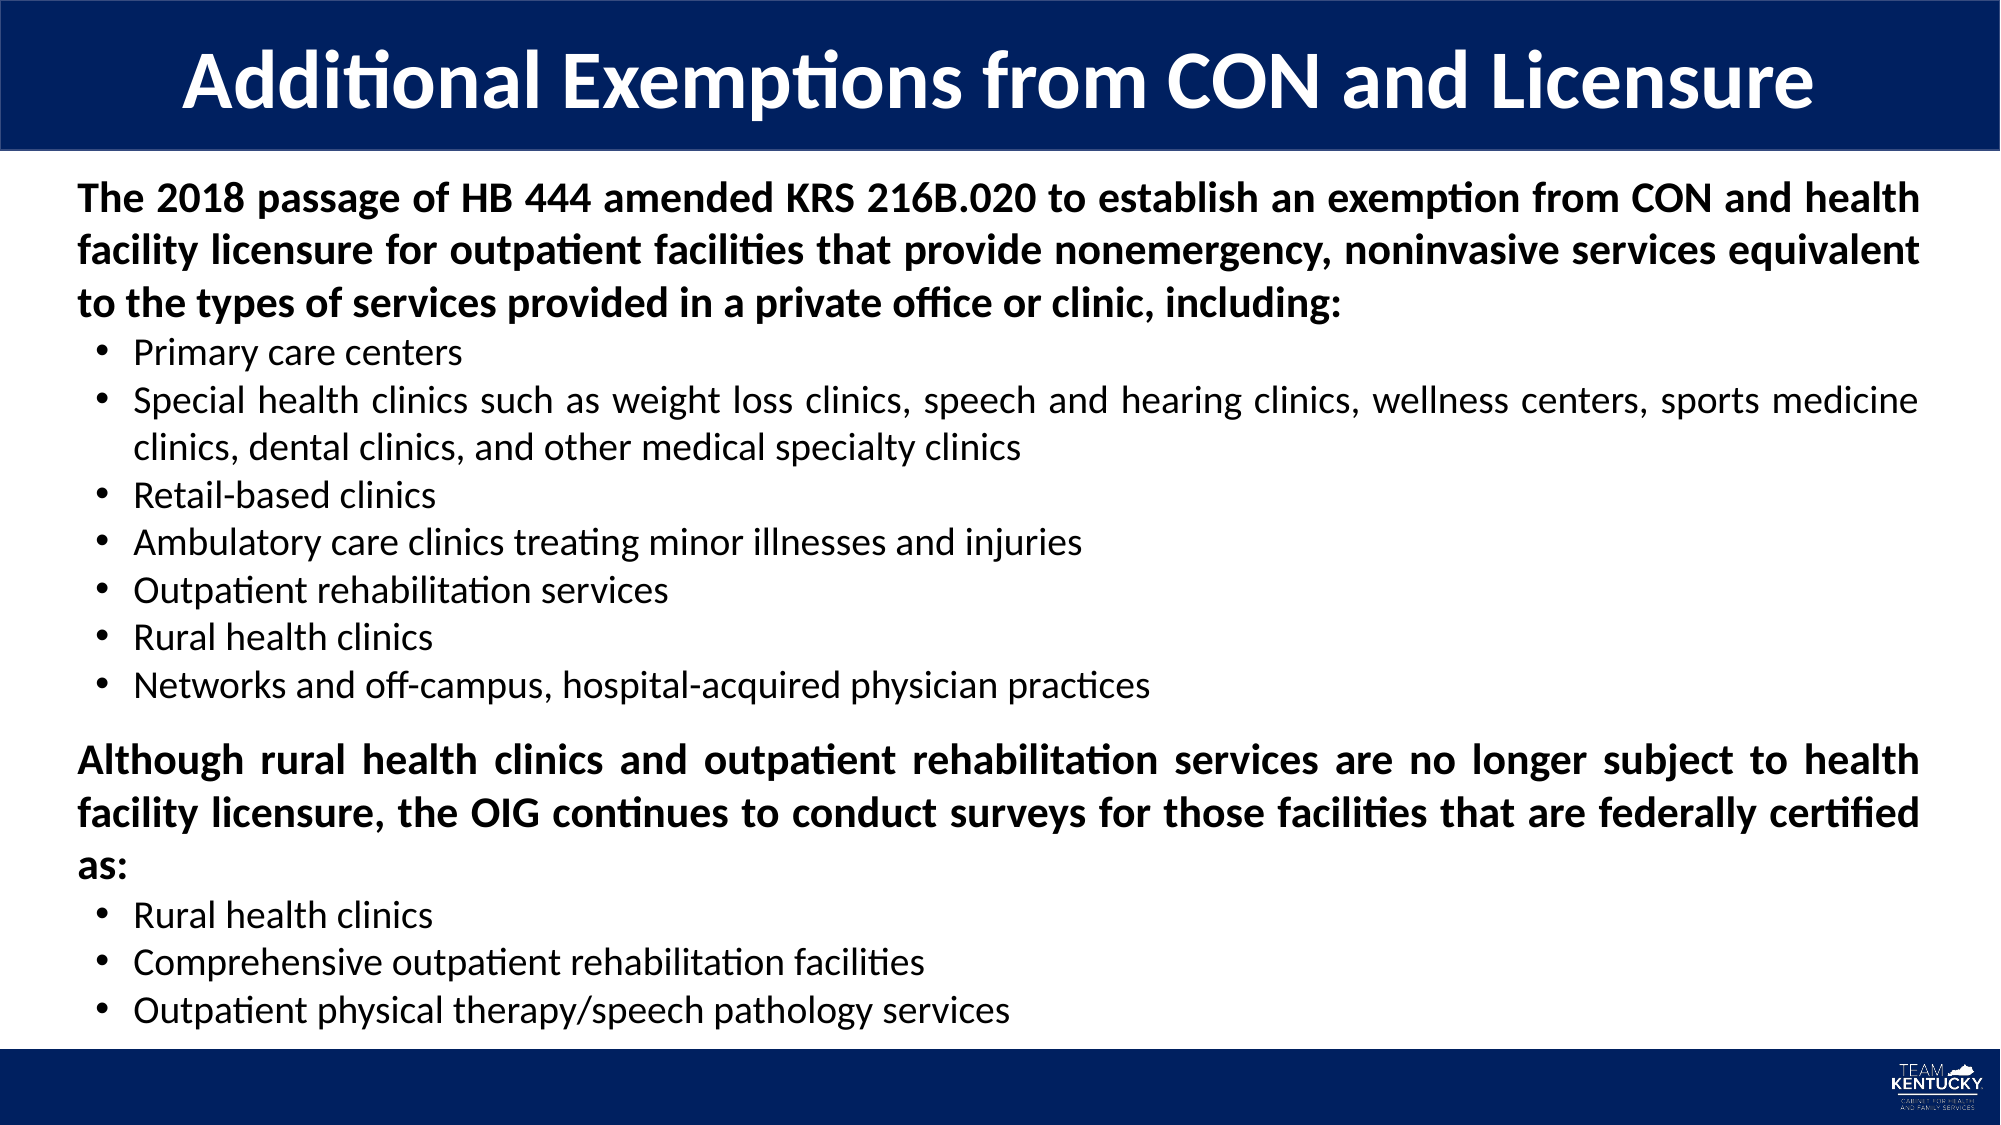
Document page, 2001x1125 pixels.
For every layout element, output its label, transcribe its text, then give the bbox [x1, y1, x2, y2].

picture [1892, 1064, 1983, 1110]
slide_number 15 [1412, 1042, 1863, 1103]
text_box [0, 1049, 2000, 1125]
text_box The 2018 passage of HB 444 amended KRS 216B.020 to establish an exemption from CON and health facility licensure for outpatient facilities that provide nonemergency, noninvasive services equivalent to the types of services provided in a private office or clinic, including: Primary care centers Special health clinics such as weight loss clinics, speech and hearing clinics, wellness centers, sports medicine clinics, dental clinics, and other medical specialty clinics Retail-based clinics Ambulatory care clinics treating minor illnesses and injuries Outpatient rehabilitation services Rural health clinics Networks and off-campus, hospital-acquired physician practices Although rural health clinics and outpatient rehabilitation services are no longer subject to health facility licensure, the OIG continues to conduct surveys for those facilities that are federally certified as: Rural health clinics Comprehensive outpatient rehabilitation facilities Outpatient physical therapy/speech pathology services [62, 149, 1938, 1050]
title Additional Exemptions from CON and Licensure [0, 0, 2000, 151]
